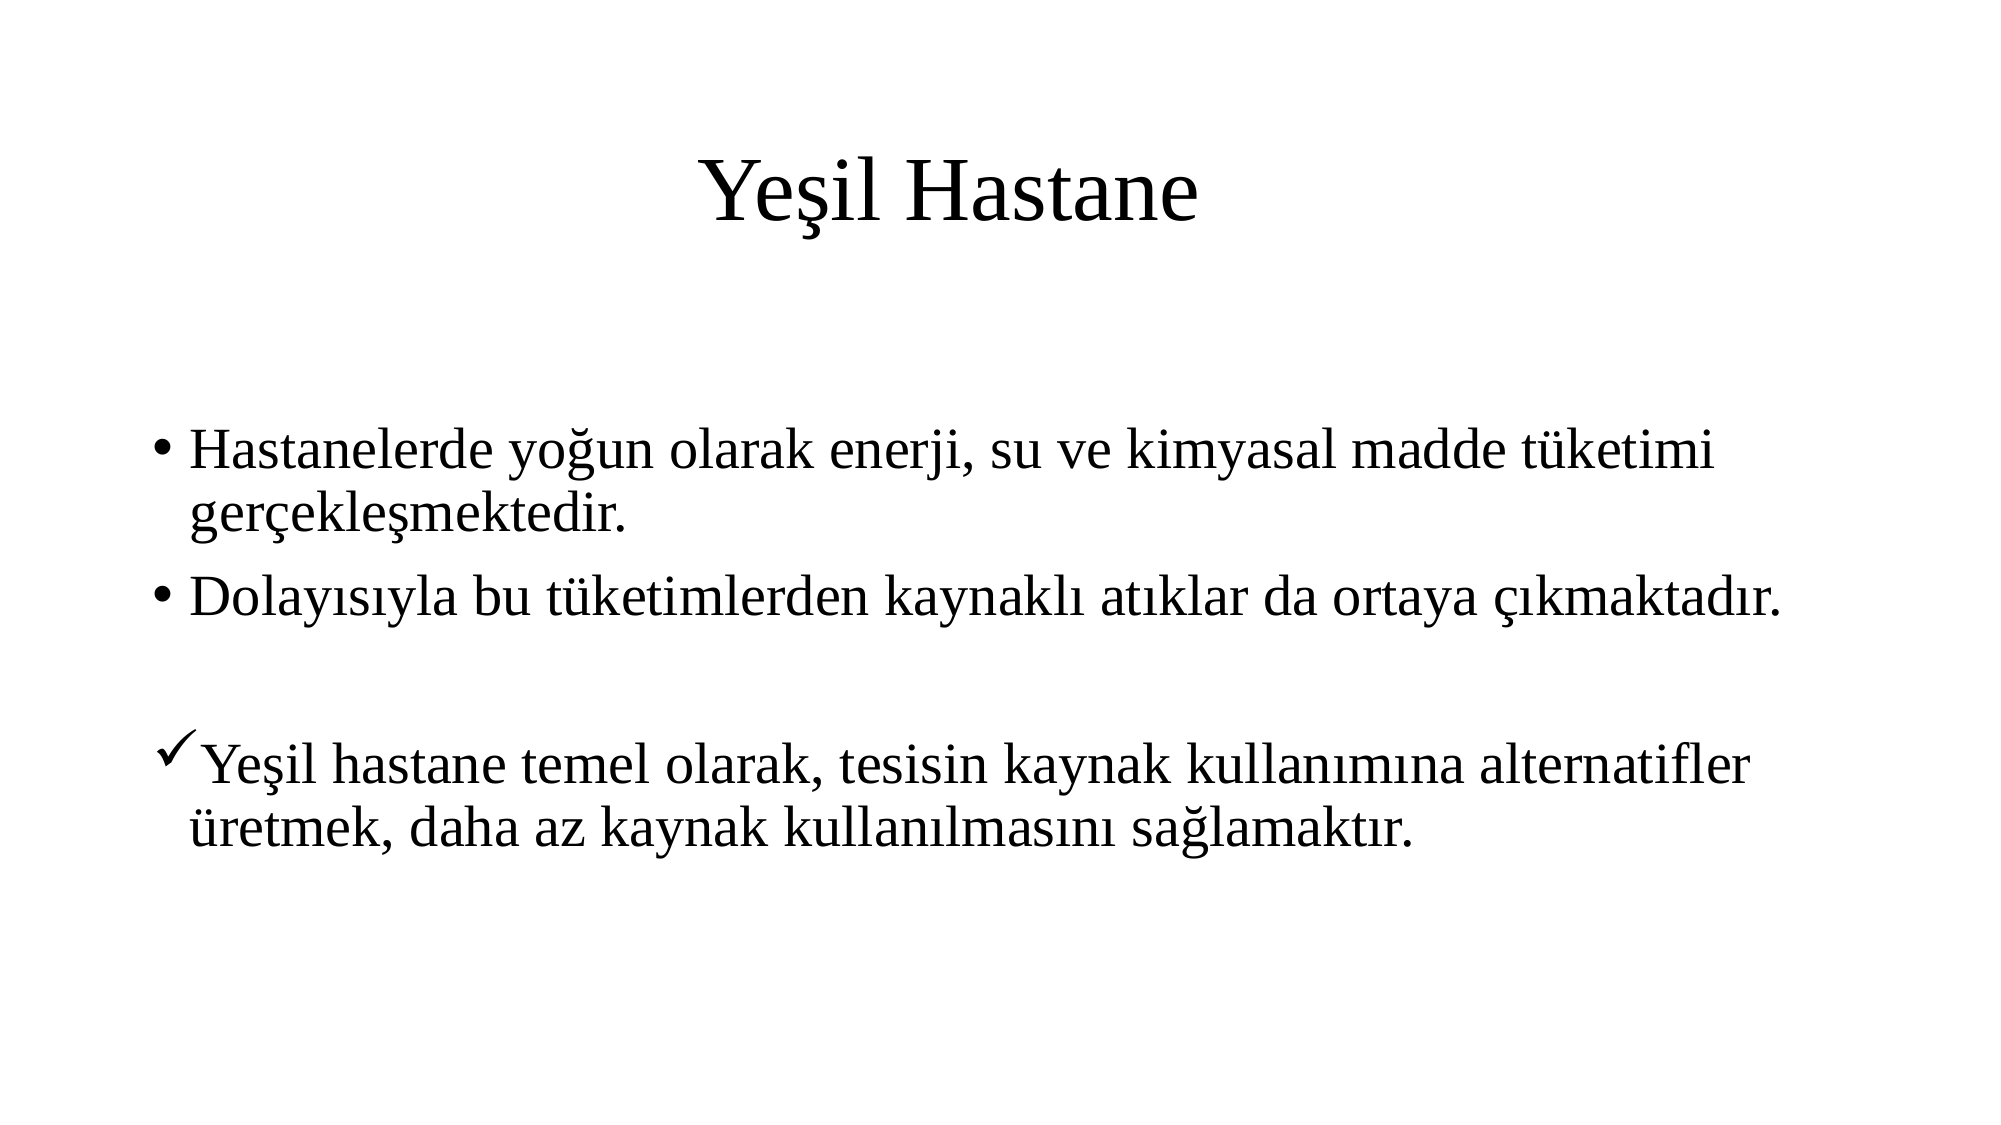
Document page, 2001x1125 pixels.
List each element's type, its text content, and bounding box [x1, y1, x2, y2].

list Hastanelerde yoğun olarak enerji, su ve kimyasal madde tüketimi gerçekleşmektedir. Dolayısıyla bu tüketimlerden kaynaklı atıklar da ortaya çıkmaktadır. Yeşil hastane temel olarak, tesisin kaynak kullanımına alternatifler üretmek, daha az kaynak kullanılmasını sağlamaktır. [137, 411, 1863, 912]
title Yeşil Hastane [682, 82, 1318, 300]
